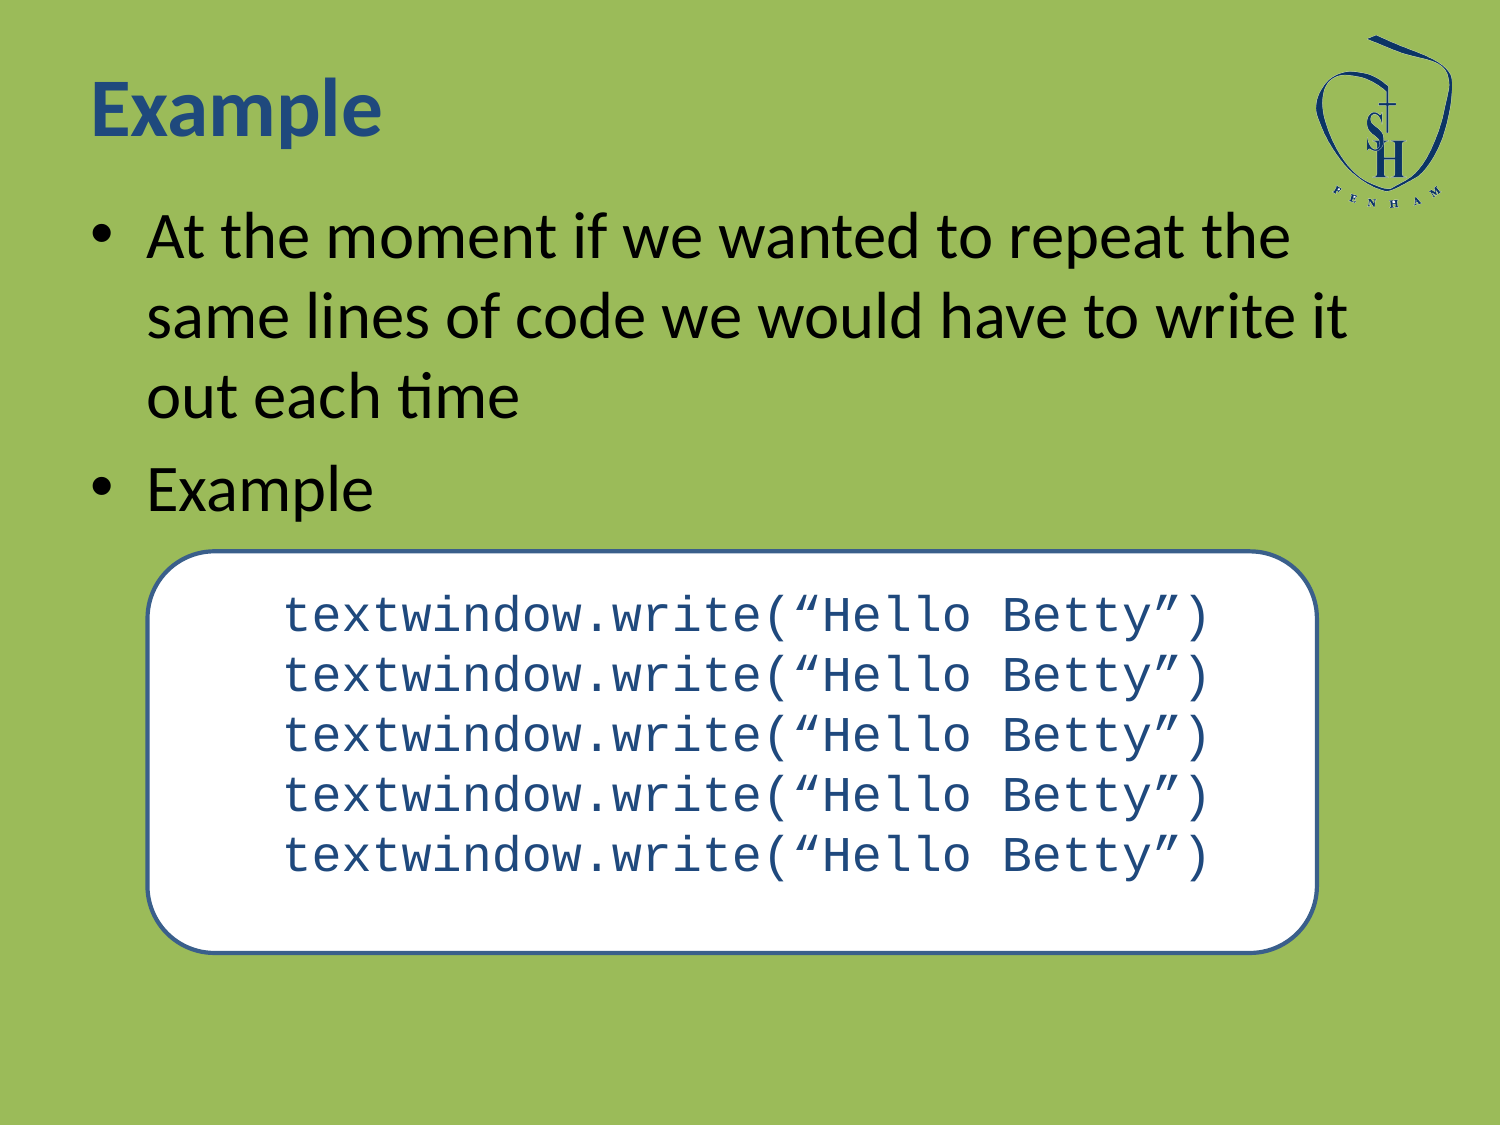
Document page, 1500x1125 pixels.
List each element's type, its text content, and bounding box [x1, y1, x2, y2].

text_box [161, 549, 1320, 956]
text_box textwindow.write(“Hello Betty”) textwindow.write(“Hello Betty”) textwindow.write(“Hello Betty”) textwindow.write(“Hello Betty”) textwindow.write(“Hello Betty”) [135, 574, 1258, 949]
list At the moment if we wanted to repeat the same lines of code we would have to write it out each time Example [75, 184, 1425, 1005]
title Example [75, 45, 1306, 161]
